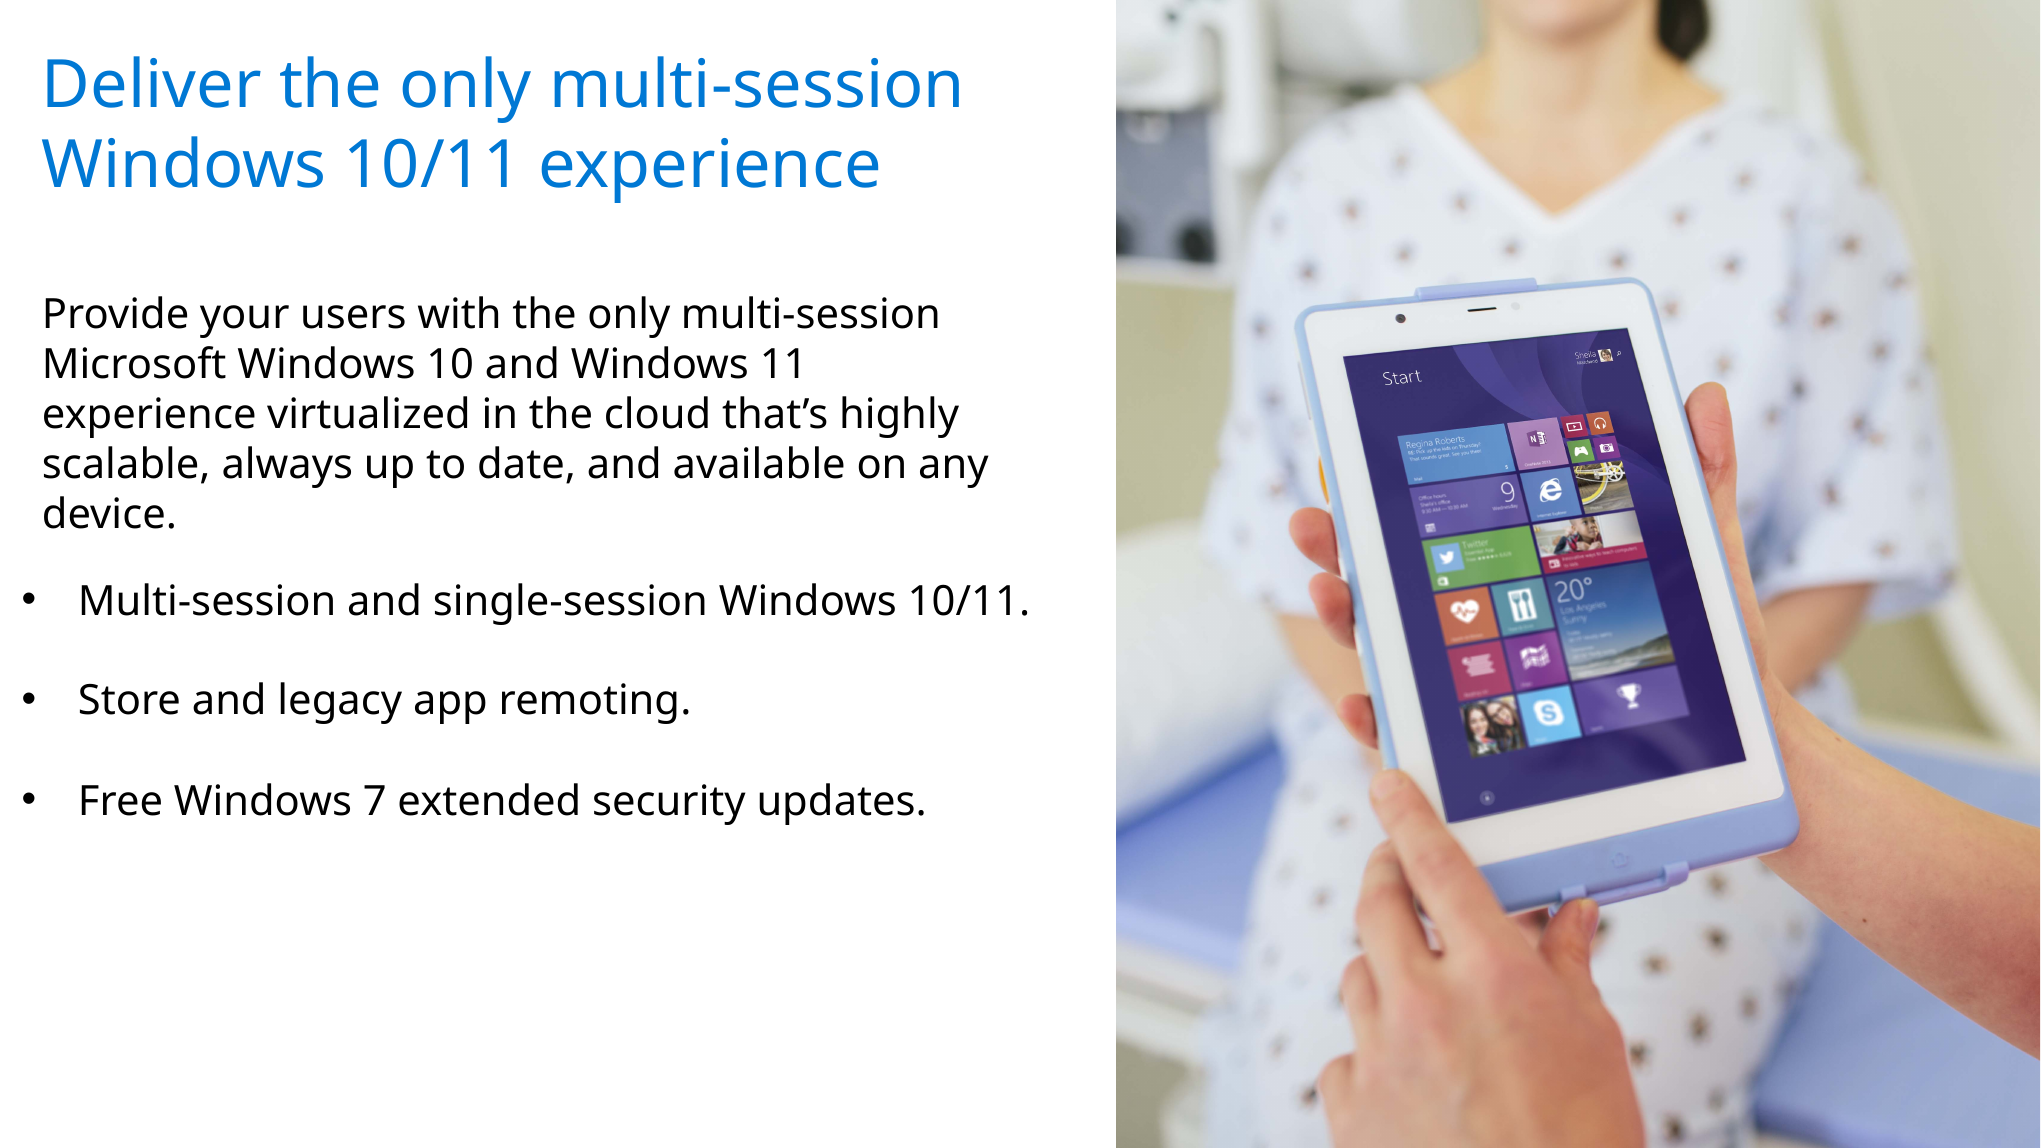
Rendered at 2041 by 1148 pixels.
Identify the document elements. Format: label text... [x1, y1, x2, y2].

picture [1116, 0, 2041, 1148]
text_box Multi-session and single-session Windows 10/11. Store and legacy app remoting. Free Windows 7 extended security updates. [21, 573, 1031, 824]
text_box Provide your users with the only multi-session Microsoft Windows 10 and Windows 11 experience virtualized in the cloud that’s highly scalable, always up to date, and available on any device. [41, 287, 1008, 538]
text_box Deliver the only multi-session Windows 10/11 experience [41, 40, 1097, 201]
